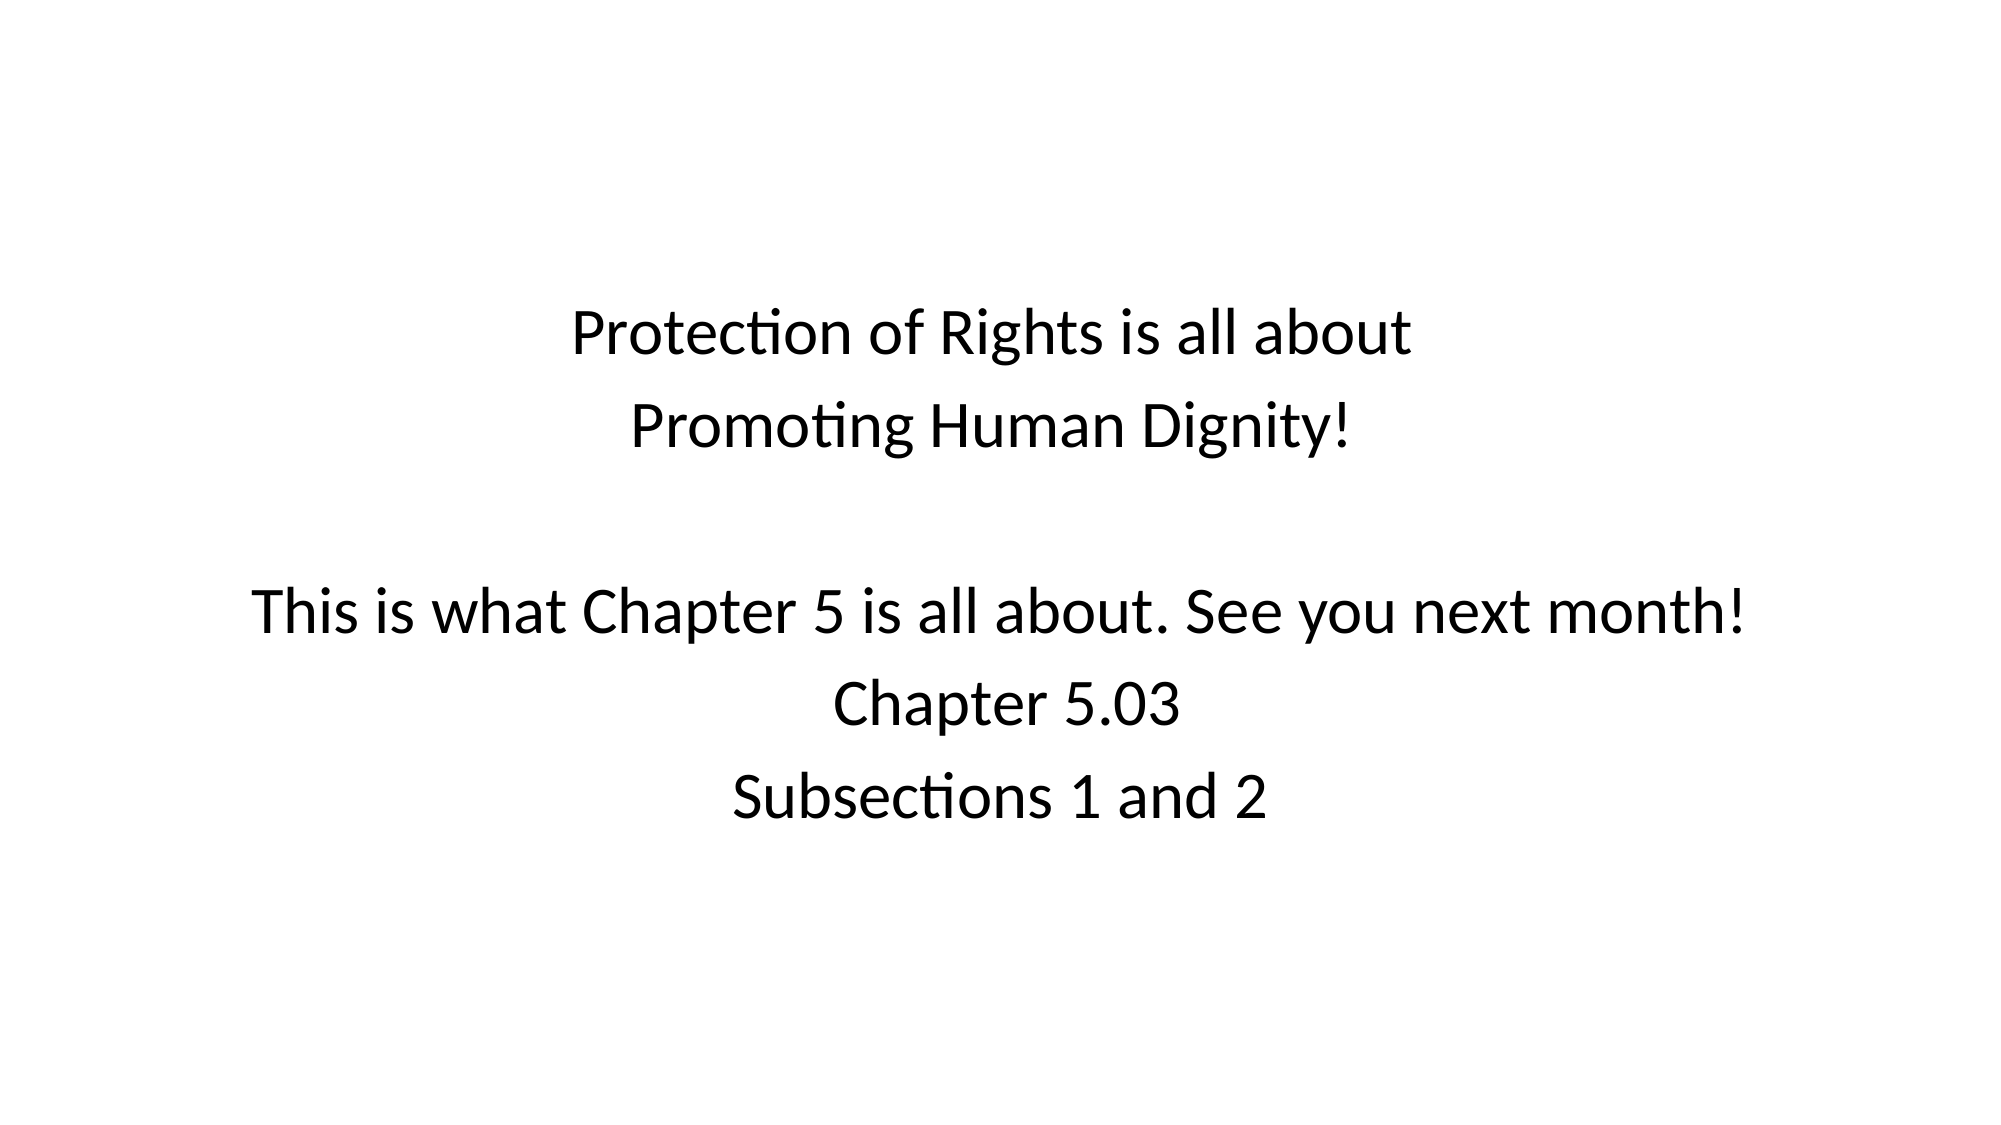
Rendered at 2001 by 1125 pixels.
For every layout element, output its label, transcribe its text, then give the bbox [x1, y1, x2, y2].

list Protection of Rights is all about Promoting Human Dignity! This is what Chapter 5 is all about. See you next month! Chapter 5.03 Subsections 1 and 2 [137, 106, 1863, 1014]
